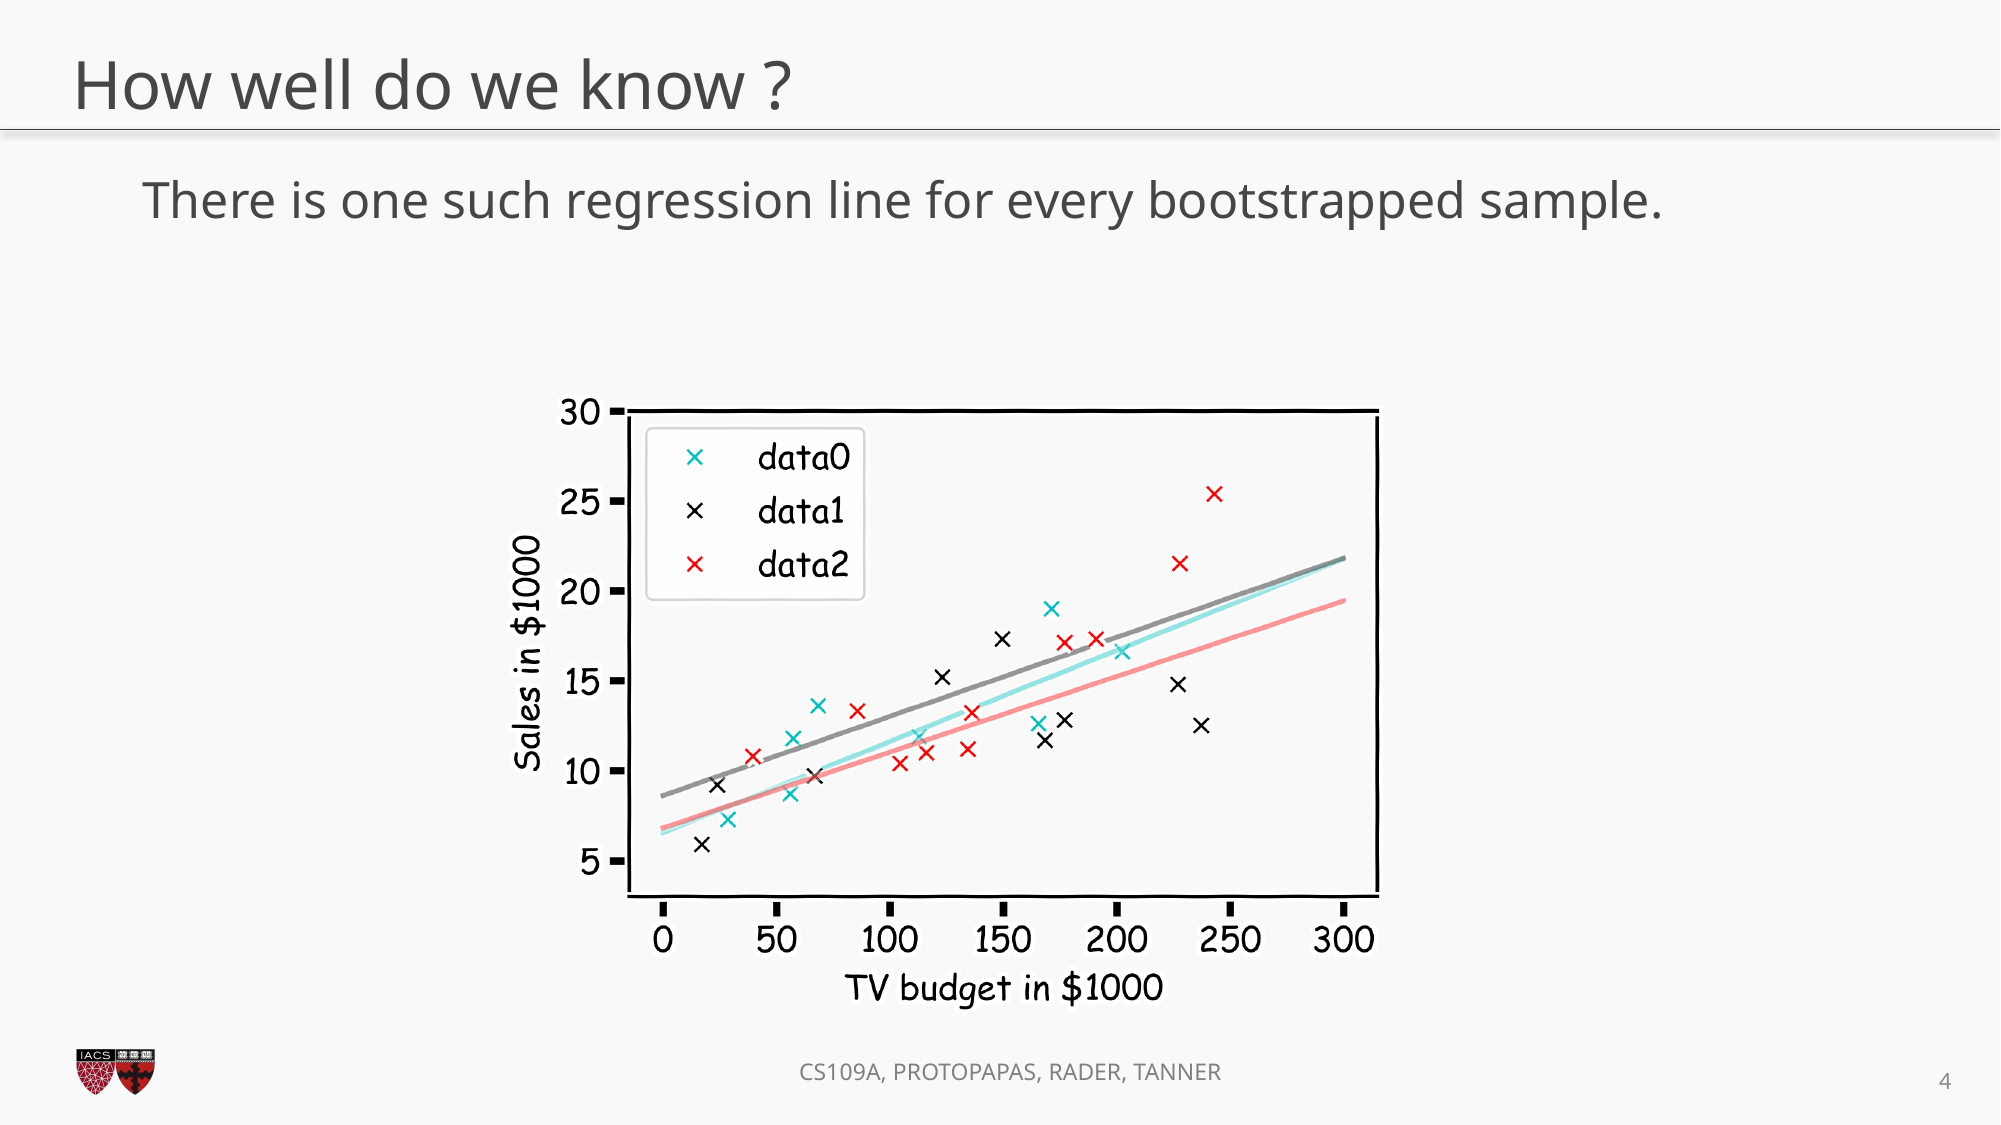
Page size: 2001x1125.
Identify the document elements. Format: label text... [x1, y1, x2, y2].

picture [75, 1049, 155, 1095]
picture [414, 325, 1484, 1039]
text_box There is one such regression line for every bootstrapped sample. [127, 161, 1772, 293]
slide_number 3 [1500, 1050, 1967, 1110]
